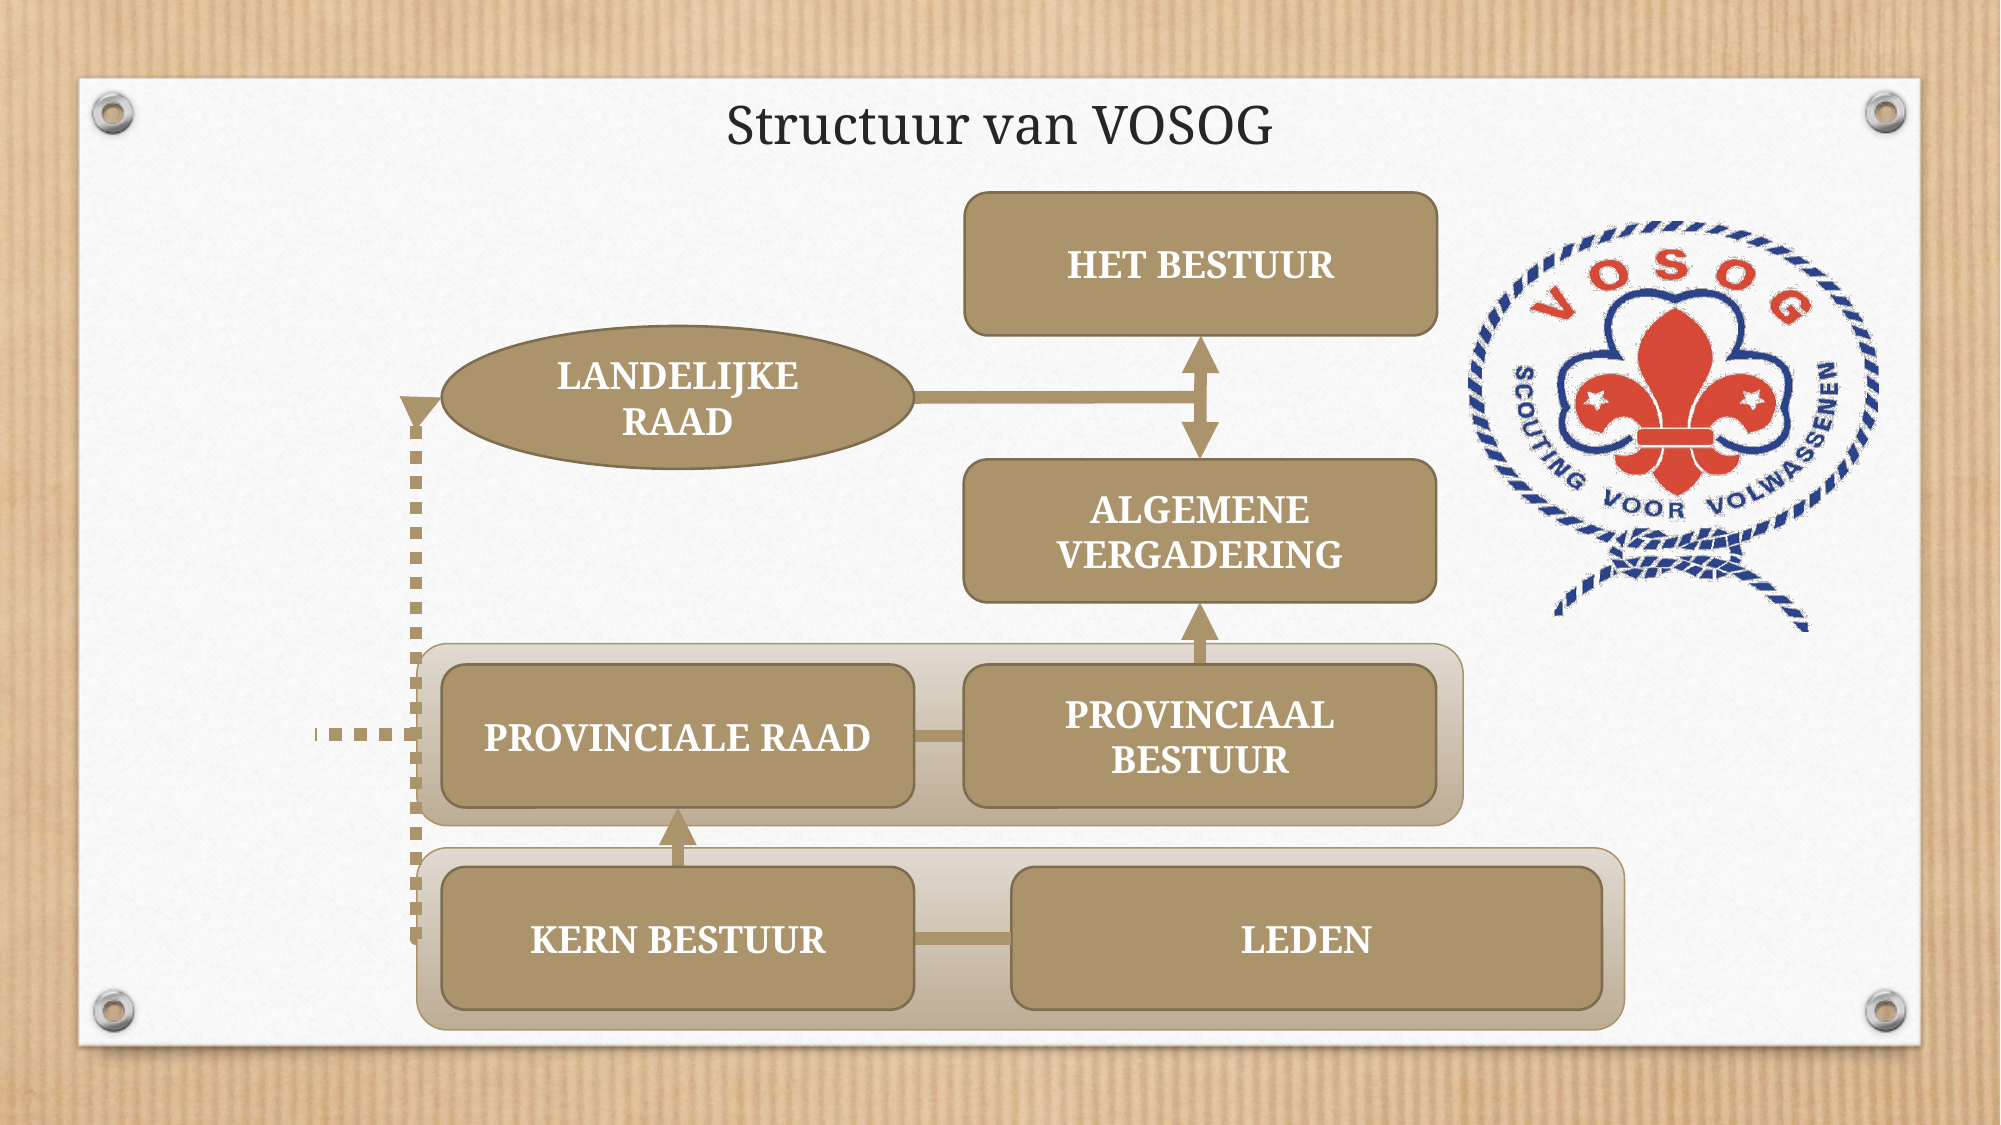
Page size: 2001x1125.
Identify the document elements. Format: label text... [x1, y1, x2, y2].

text_box [416, 847, 1626, 1031]
text_box [680, 642, 1464, 827]
text_box LANDELIJKE RAAD [440, 324, 916, 471]
text_box [442, 795, 676, 827]
text_box PROVINCIAAL BESTUUR [962, 663, 1438, 809]
text_box PROVINCIALE RAAD [442, 663, 916, 809]
text_box HET BESTUUR [963, 191, 1439, 337]
text_box KERN BESTUUR [440, 865, 916, 1012]
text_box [416, 397, 442, 940]
title Structuur van VOSOG [535, 83, 1465, 164]
text_box [442, 642, 1194, 730]
text_box LEDEN [1010, 865, 1604, 1012]
text_box ALGEMENE VERGADERING [962, 458, 1438, 604]
picture [0, 0, 2001, 1125]
